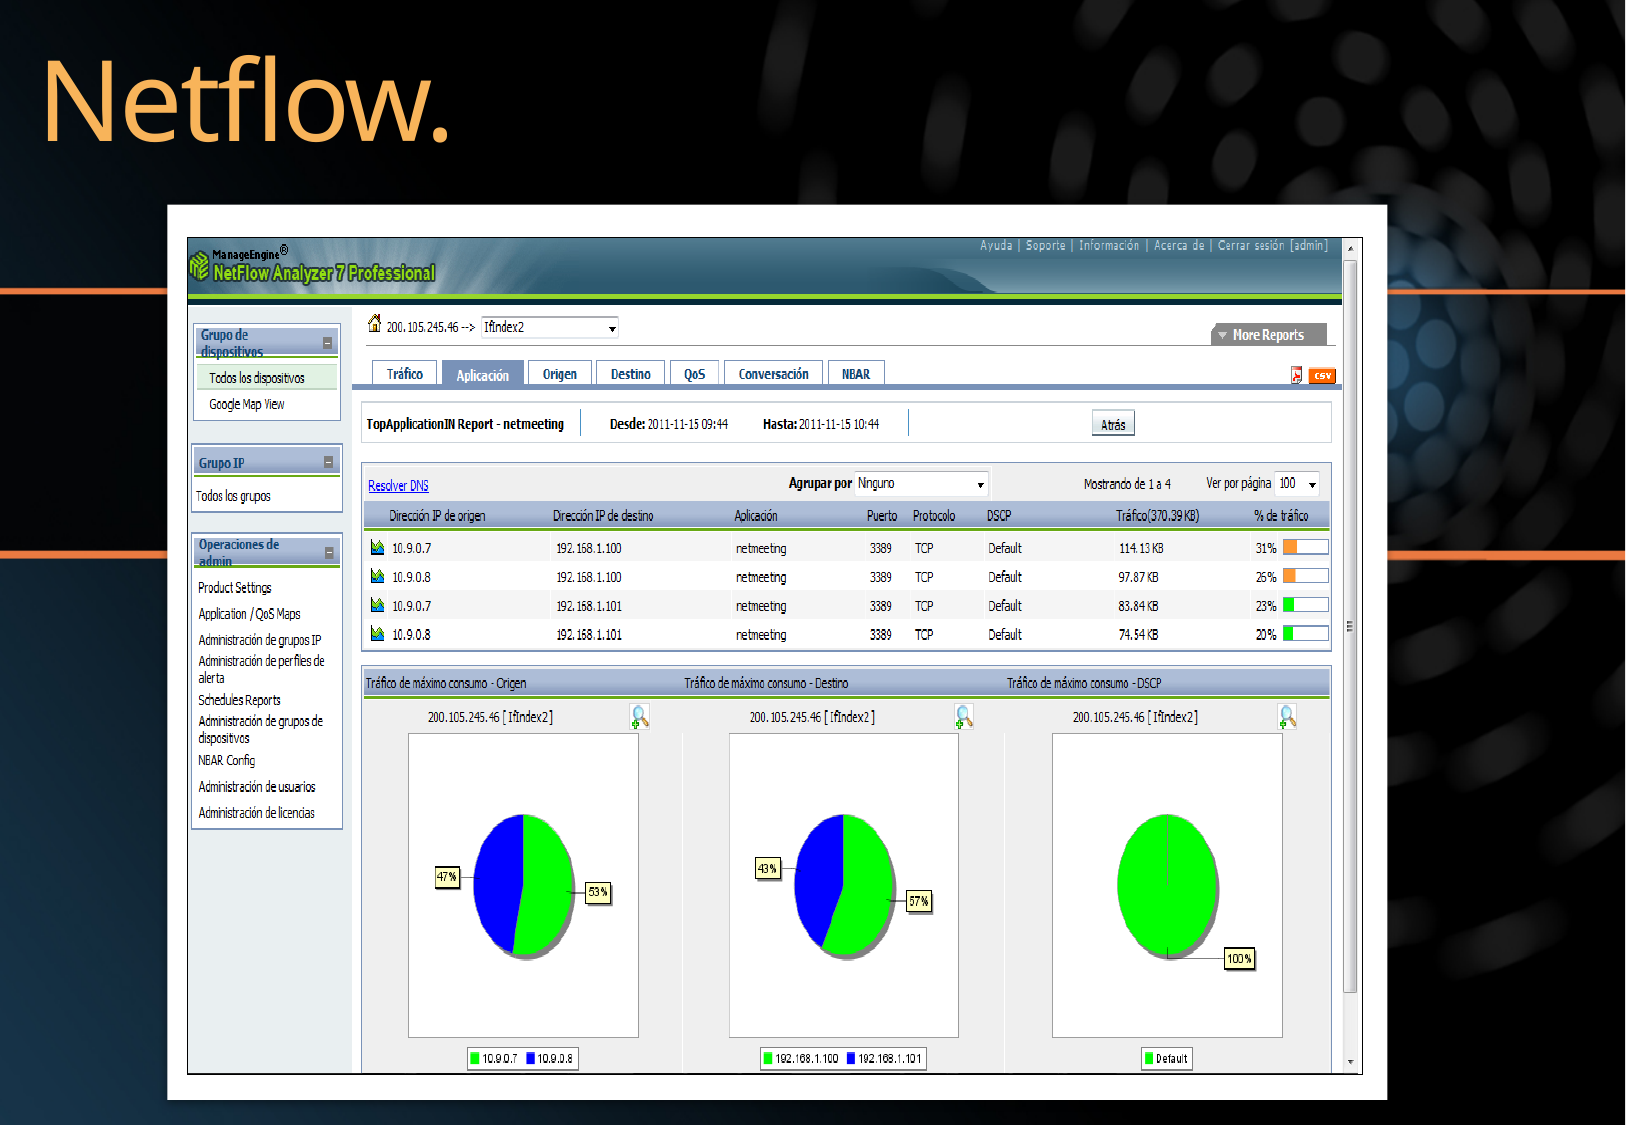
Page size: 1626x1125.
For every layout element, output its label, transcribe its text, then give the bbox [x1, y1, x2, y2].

text_box Netflow. [37, 50, 1527, 160]
picture [0, 0, 1626, 1125]
text_box [167, 204, 1388, 1100]
